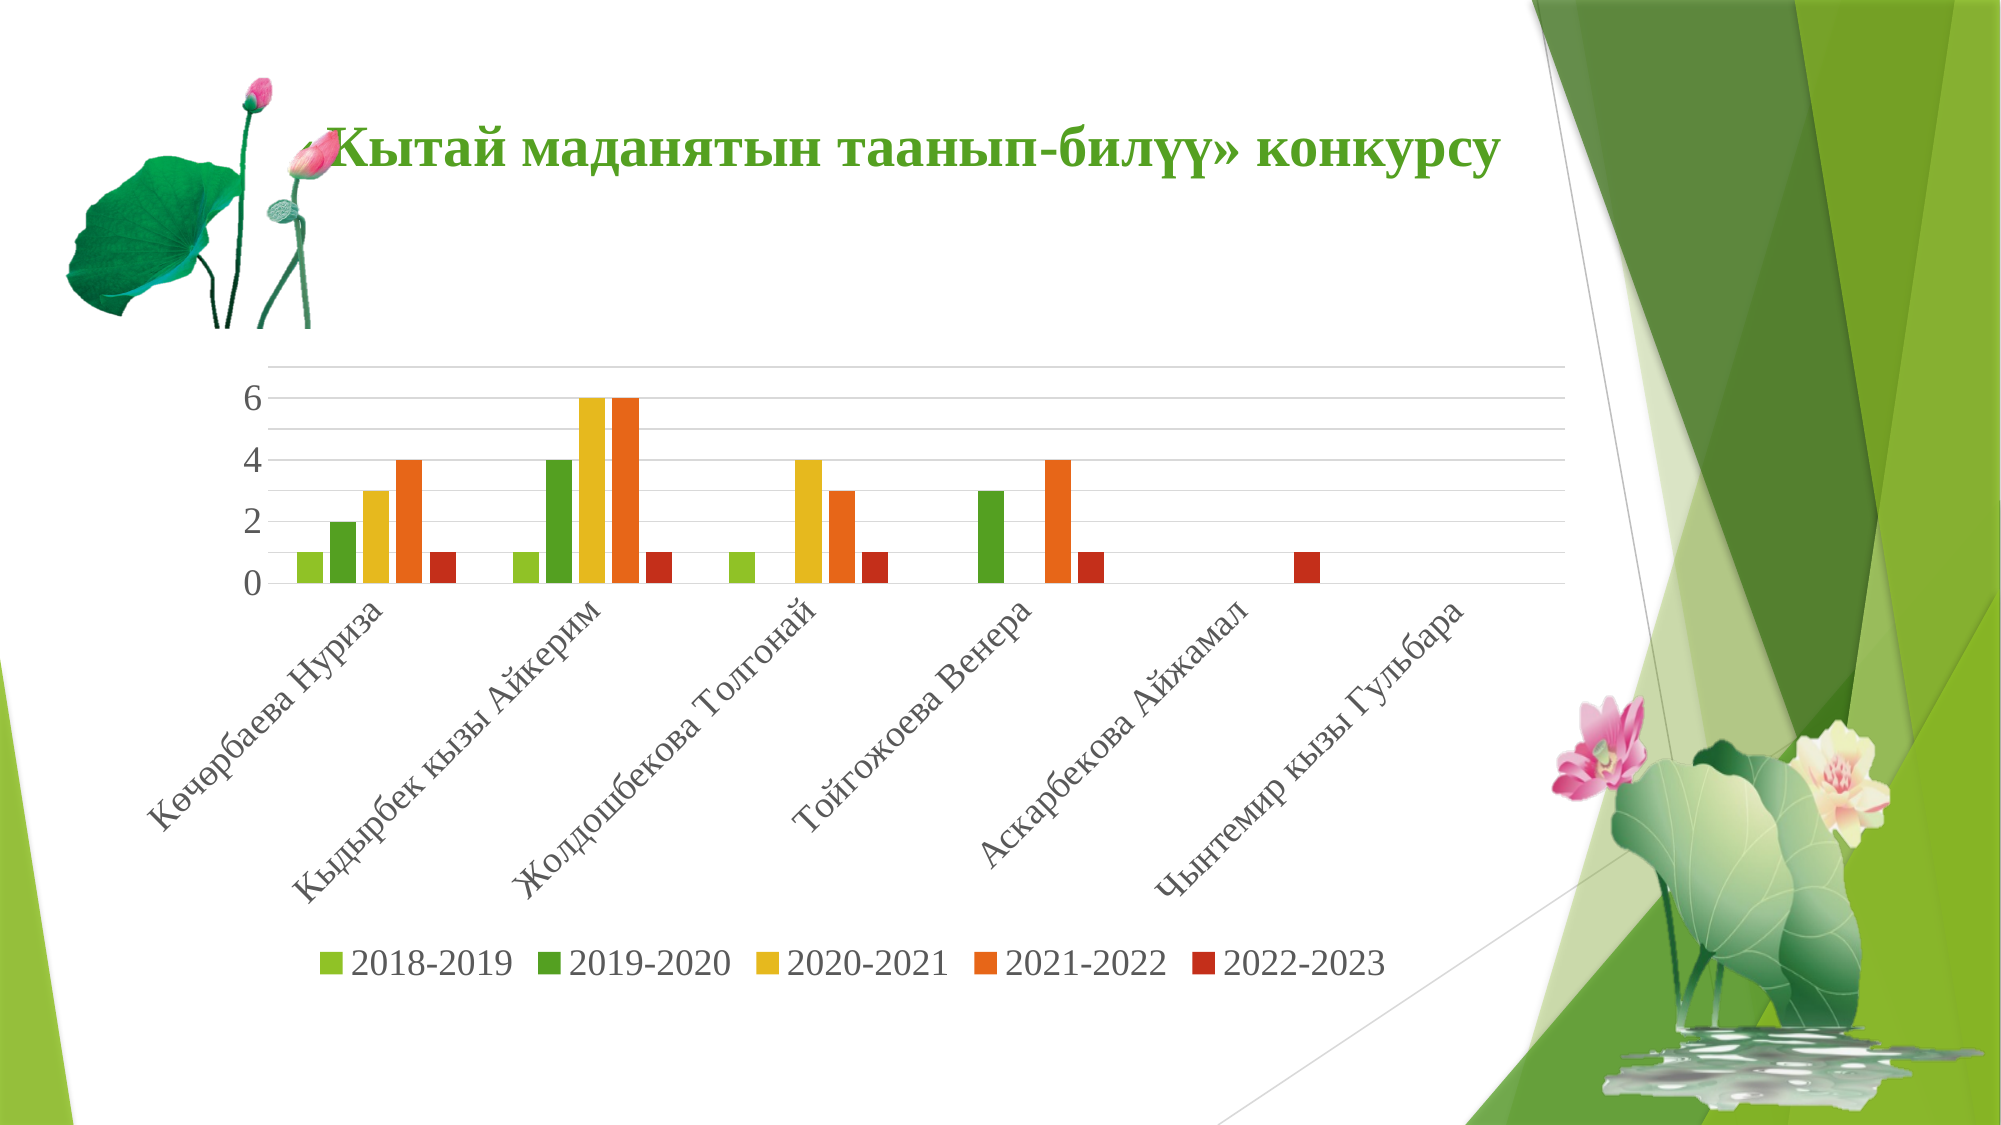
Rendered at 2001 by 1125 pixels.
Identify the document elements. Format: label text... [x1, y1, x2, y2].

picture [1508, 643, 2000, 1125]
title «Кытай маданятын таанып-билүү» конкурсу [386, 99, 1522, 317]
chart [110, 353, 1596, 992]
picture [64, 71, 381, 329]
